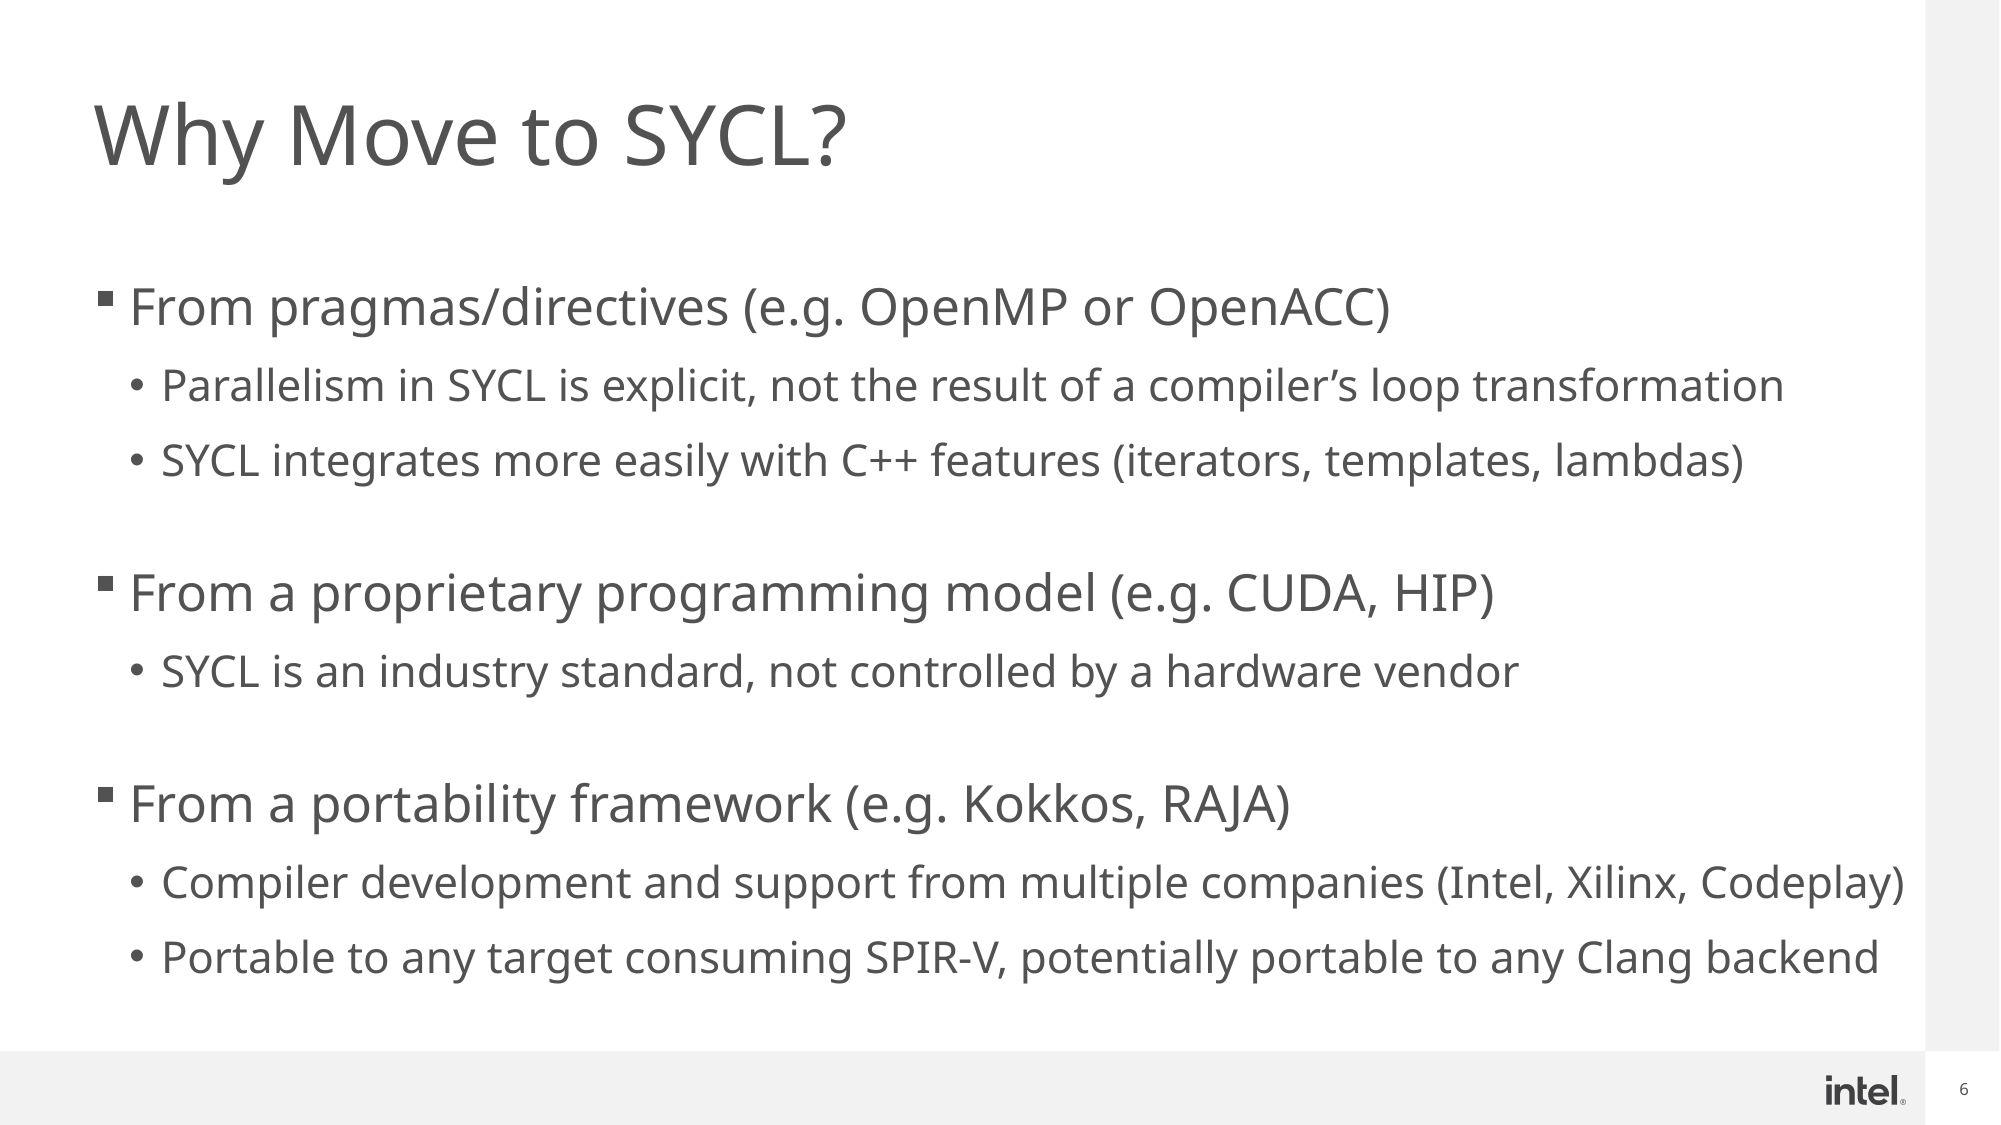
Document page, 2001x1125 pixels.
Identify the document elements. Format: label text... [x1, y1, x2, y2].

list From pragmas/directives (e.g. OpenMP or OpenACC) Parallelism in SYCL is explicit, not the result of a compiler’s loop transformation SYCL integrates more easily with C++ features (iterators, templates, lambdas) From a proprietary programming model (e.g. CUDA, HIP) SYCL is an industry standard, not controlled by a hardware vendor From a portability framework (e.g. Kokkos, RAJA) Compiler development and support from multiple companies (Intel, Xilinx, Codeplay) Portable to any target consuming SPIR-V, potentially portable to any Clang backend [93, 273, 1932, 1026]
picture [1826, 1075, 1906, 1105]
title Why Move to SYCL? [93, 93, 1901, 251]
